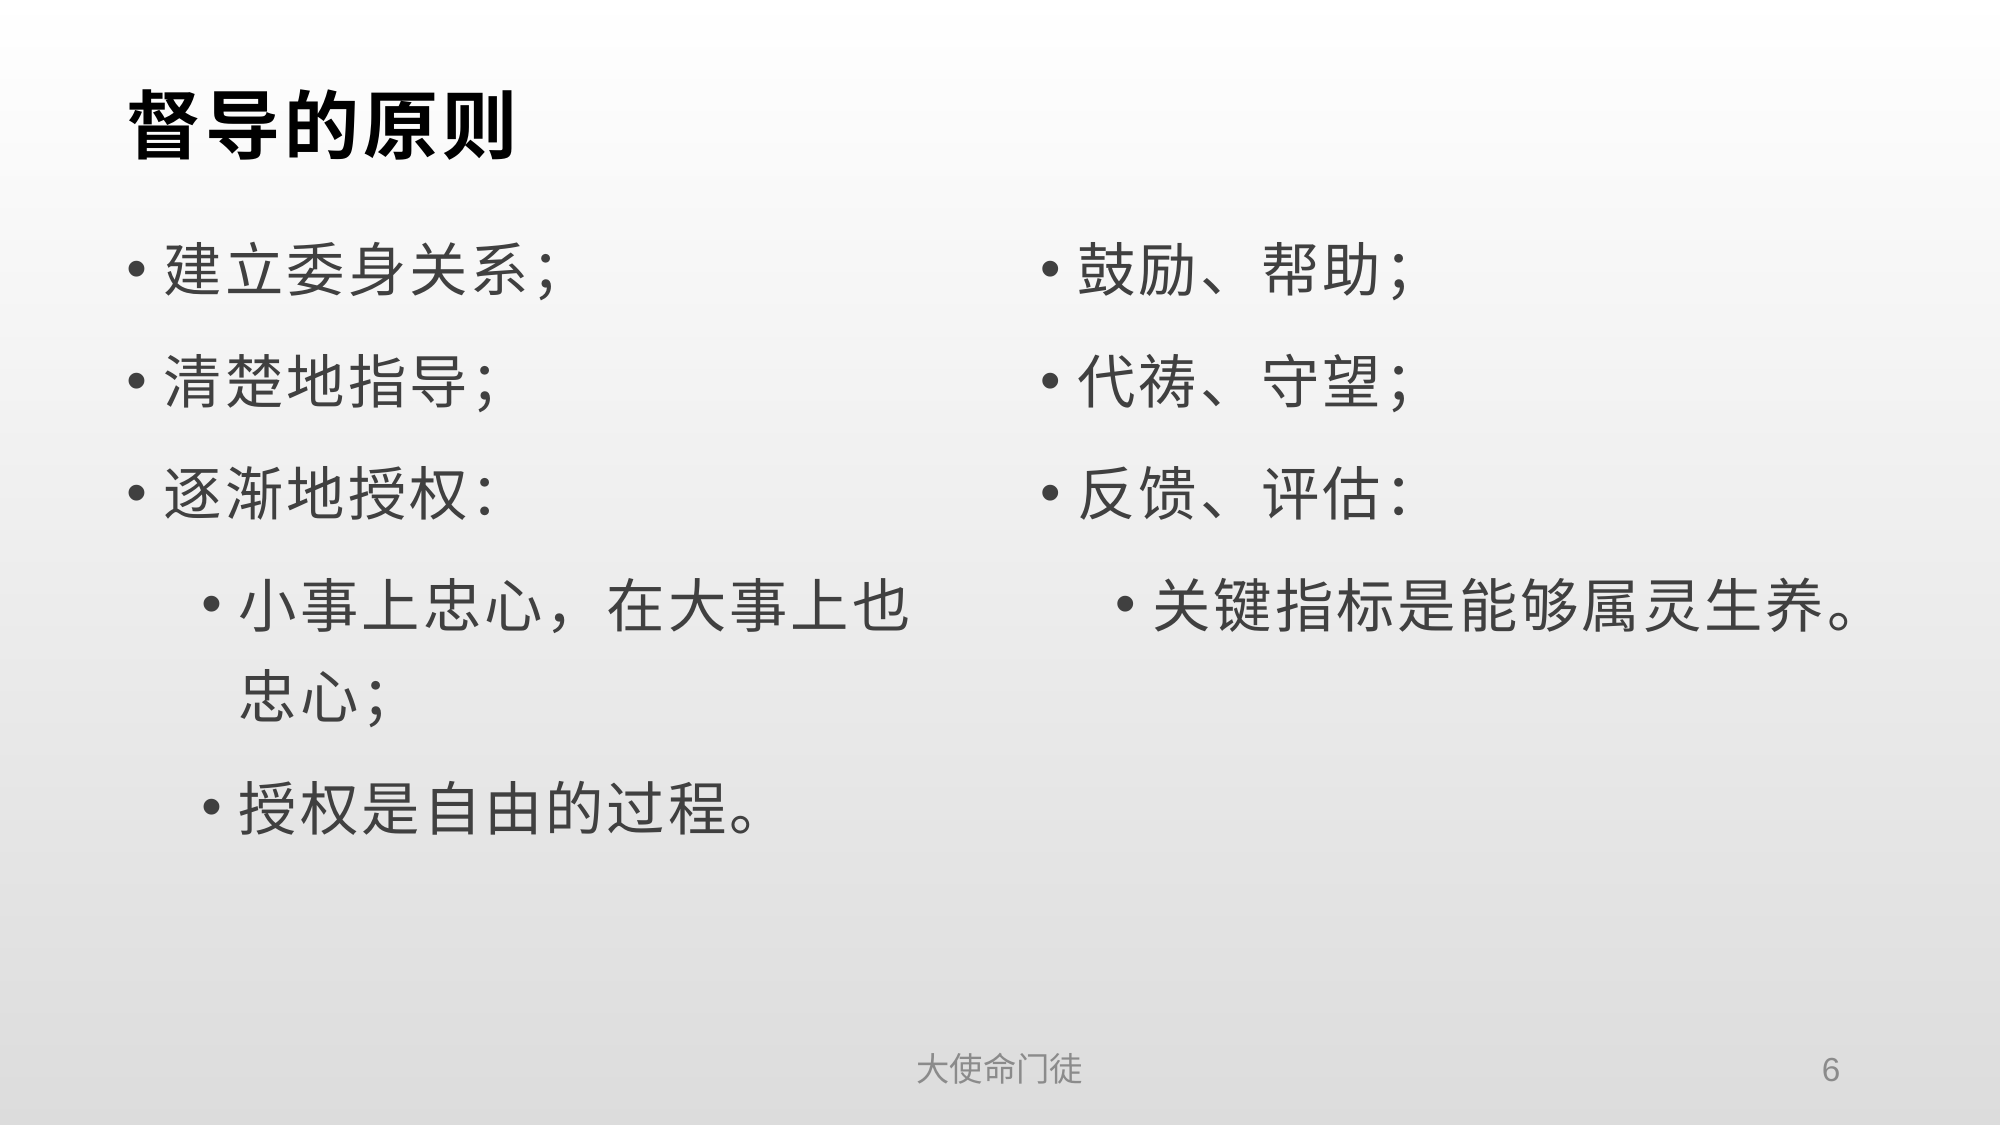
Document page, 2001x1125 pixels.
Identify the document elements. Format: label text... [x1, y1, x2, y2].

list 鼓励、帮助； 代祷、守望； 反馈、评估： 关键指标是能够属灵生养。 [1023, 212, 1891, 1040]
footer 大使命门徒 [675, 1041, 1325, 1094]
list 建立委身关系； 清楚地指导； 逐渐地授权： 小事上忠心，在大事上也忠心； 授权是自由的过程。 [109, 212, 977, 1040]
title 督导的原则 [109, 70, 1891, 178]
slide_number 6 [1412, 1041, 1856, 1094]
